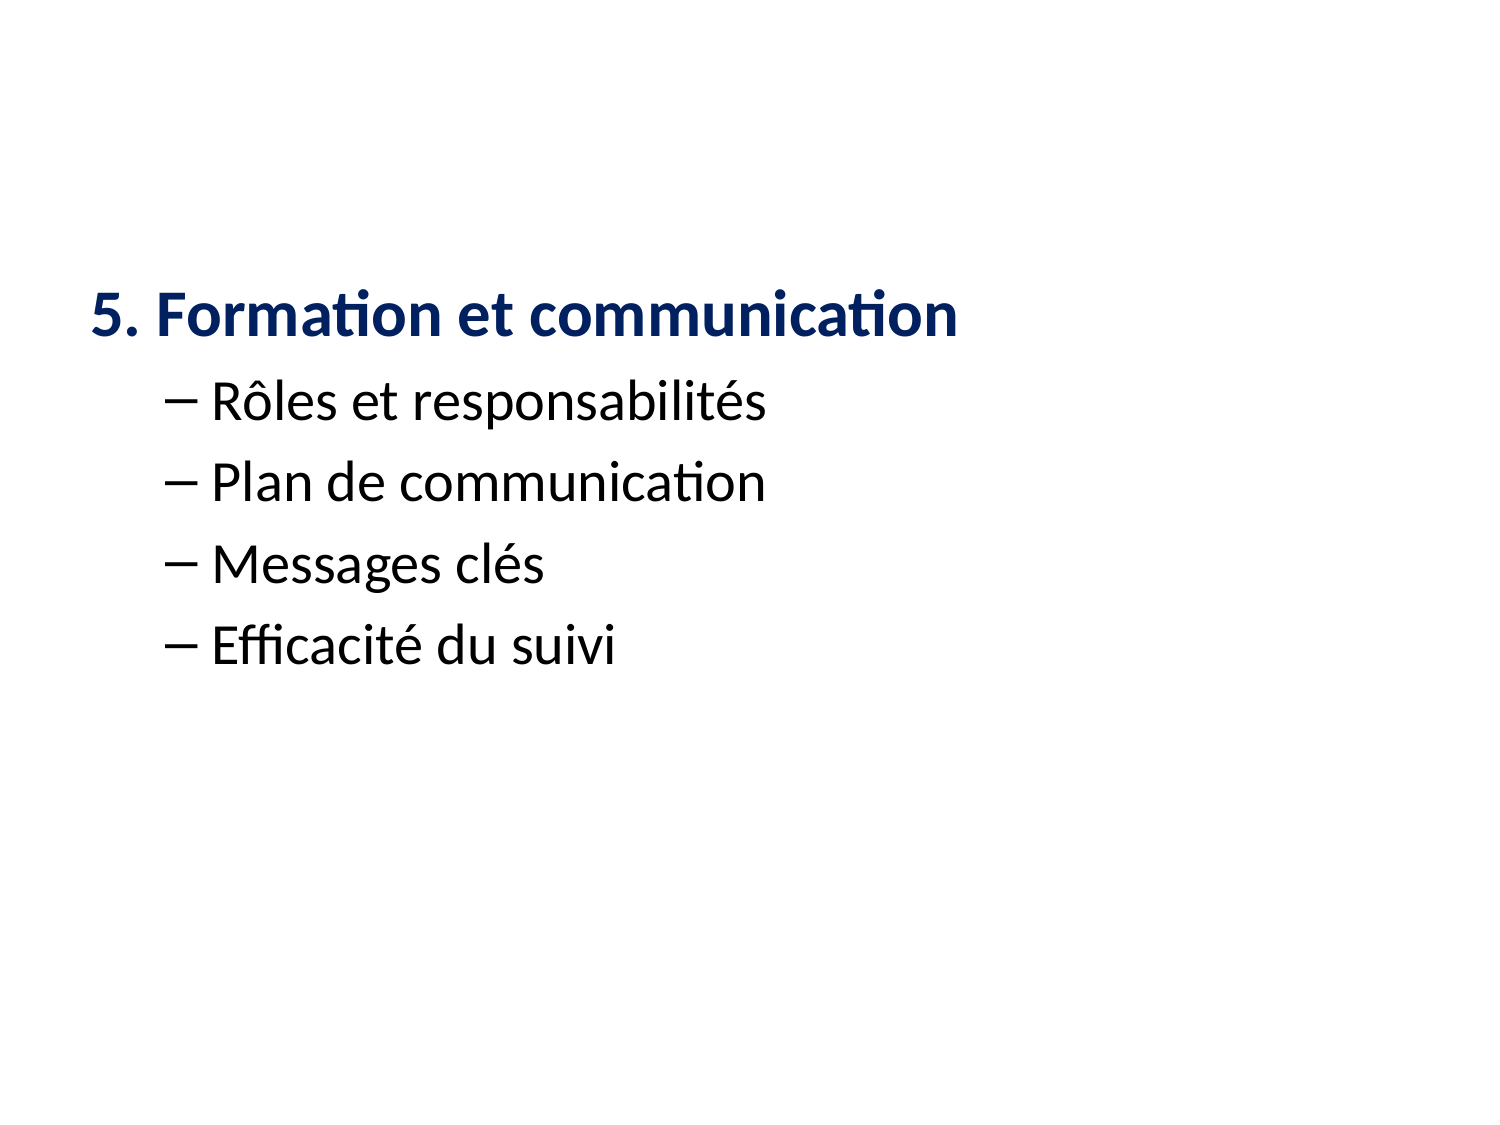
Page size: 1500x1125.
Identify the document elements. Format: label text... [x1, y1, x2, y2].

list 5. Formation et communication Rôles et responsabilités Plan de communication Messages clés Efficacité du suivi [75, 262, 1425, 786]
